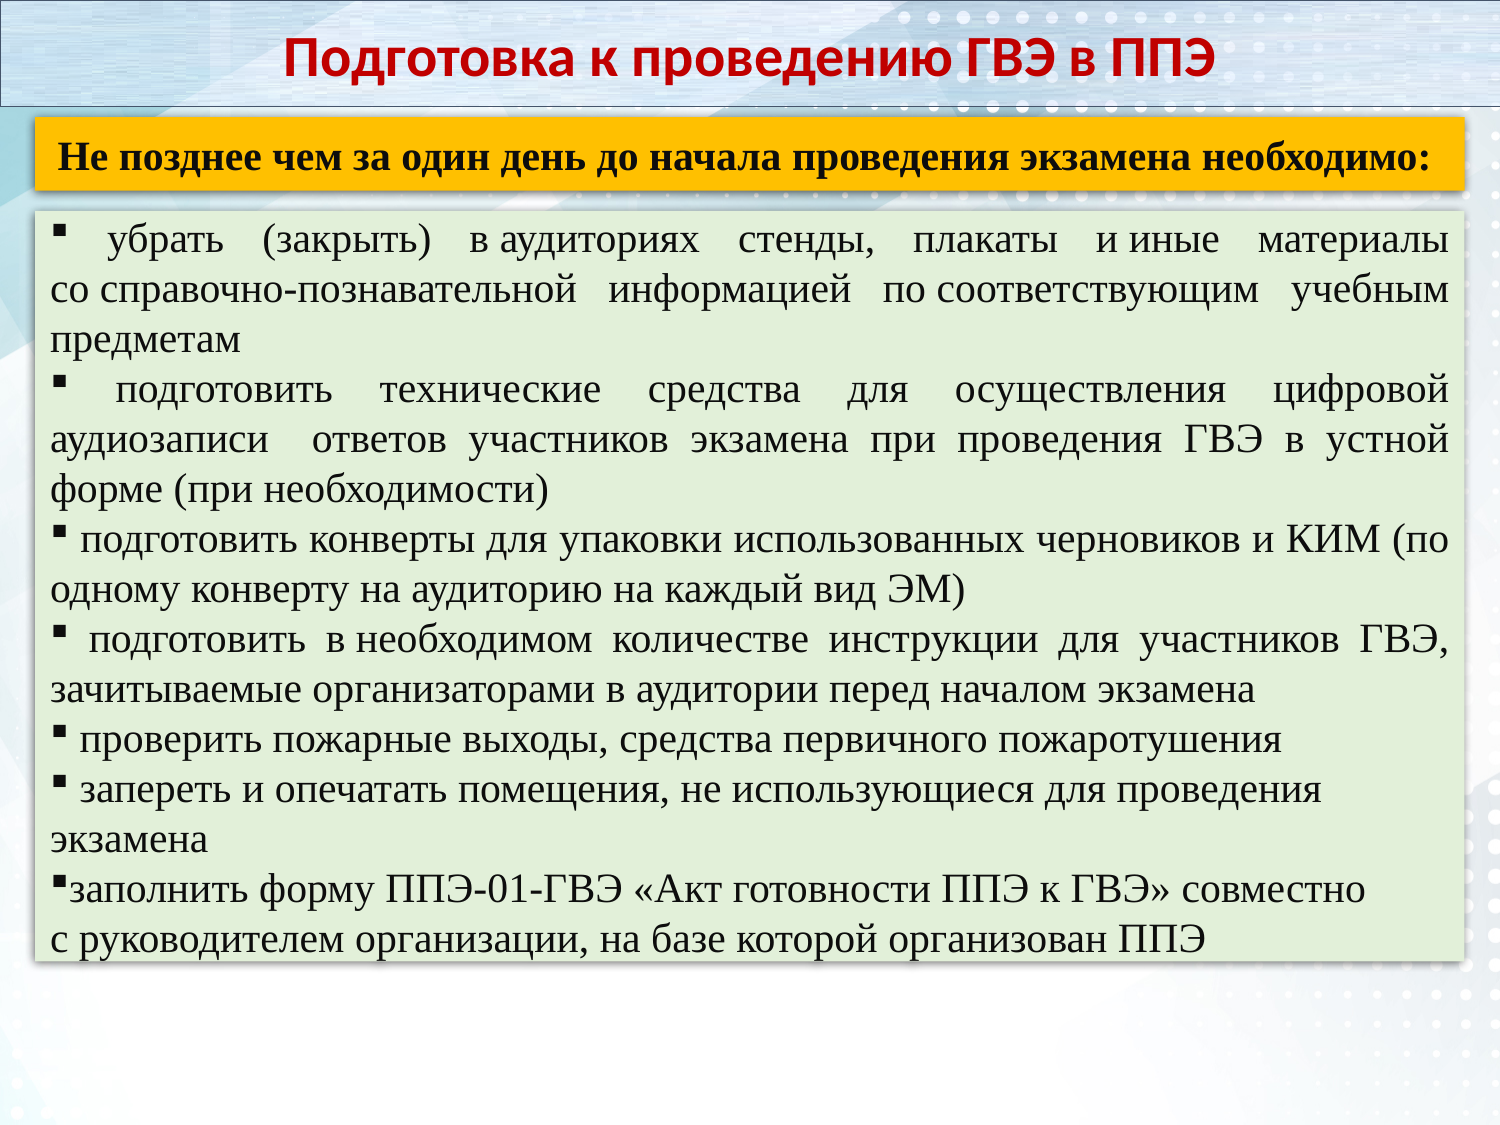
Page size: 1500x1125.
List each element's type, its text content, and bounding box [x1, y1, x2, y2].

text_box убрать (закрыть) в аудиториях стенды, плакаты и иные материалы со справочно-познавательной информацией по соответствующим учебным предметам подготовить технические средства для осуществления цифровой аудиозаписи ответов участников экзамена при проведения ГВЭ в устной форме (при необходимости) подготовить конверты для упаковки использованных черновиков и КИМ (по одному конверту на аудиторию на каждый вид ЭМ) подготовить в необходимом количестве инструкции для участников ГВЭ, зачитываемые организаторами в аудитории перед началом экзамена проверить пожарные выходы, средства первичного пожаротушения запереть и опечатать помещения, не использующиеся для проведения экзамена заполнить форму ППЭ-01-ГВЭ «Акт готовности ППЭ к ГВЭ» совместно с руководителем организации, на базе которой организован ППЭ [35, 210, 1465, 962]
text_box Не позднее чем за один день до начала проведения экзамена необходимо: [35, 117, 1465, 191]
text_box Подготовка к проведению ГВЭ в ППЭ [0, 0, 1500, 107]
picture [0, 107, 1500, 1125]
